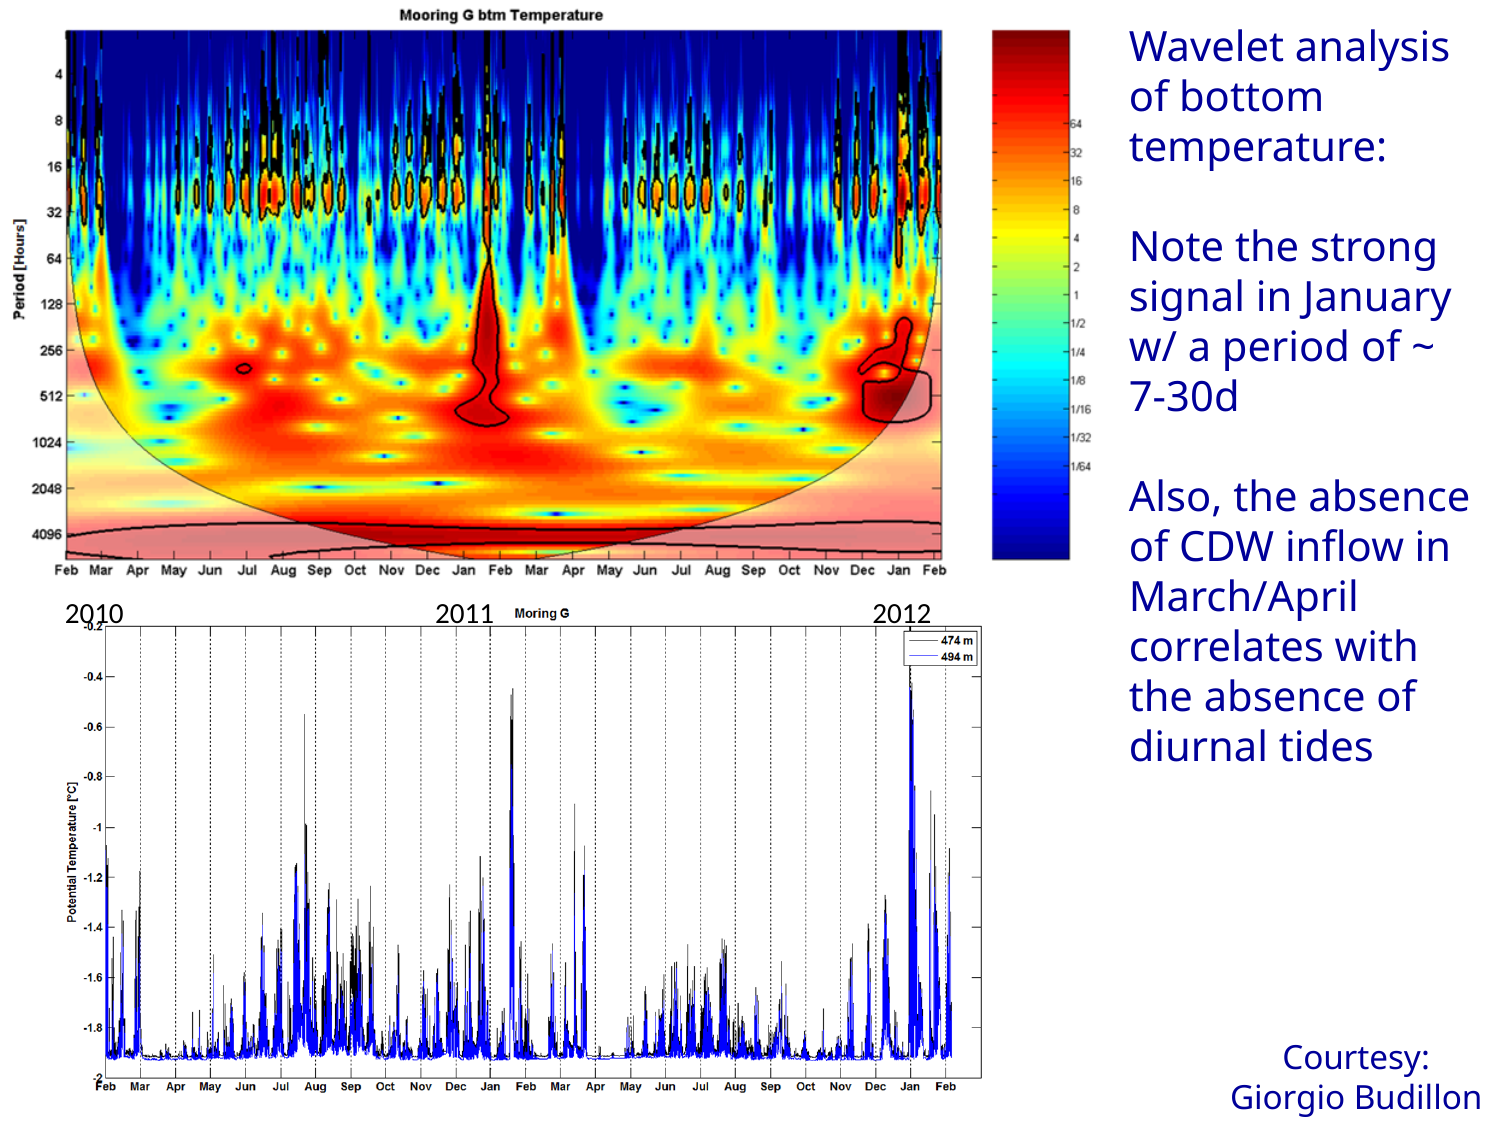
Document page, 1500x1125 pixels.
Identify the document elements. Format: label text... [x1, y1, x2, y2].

picture [0, 0, 1115, 1111]
text_box Courtesy: Giorgio Budillon [1212, 1028, 1500, 1124]
text_box Wavelet analysis of bottom temperature: Note the strong signal in January w/ a period of ~ 7-30d Also, the absence of CDW inflow in March/April correlates with the absence of diurnal tides [1114, 12, 1488, 828]
